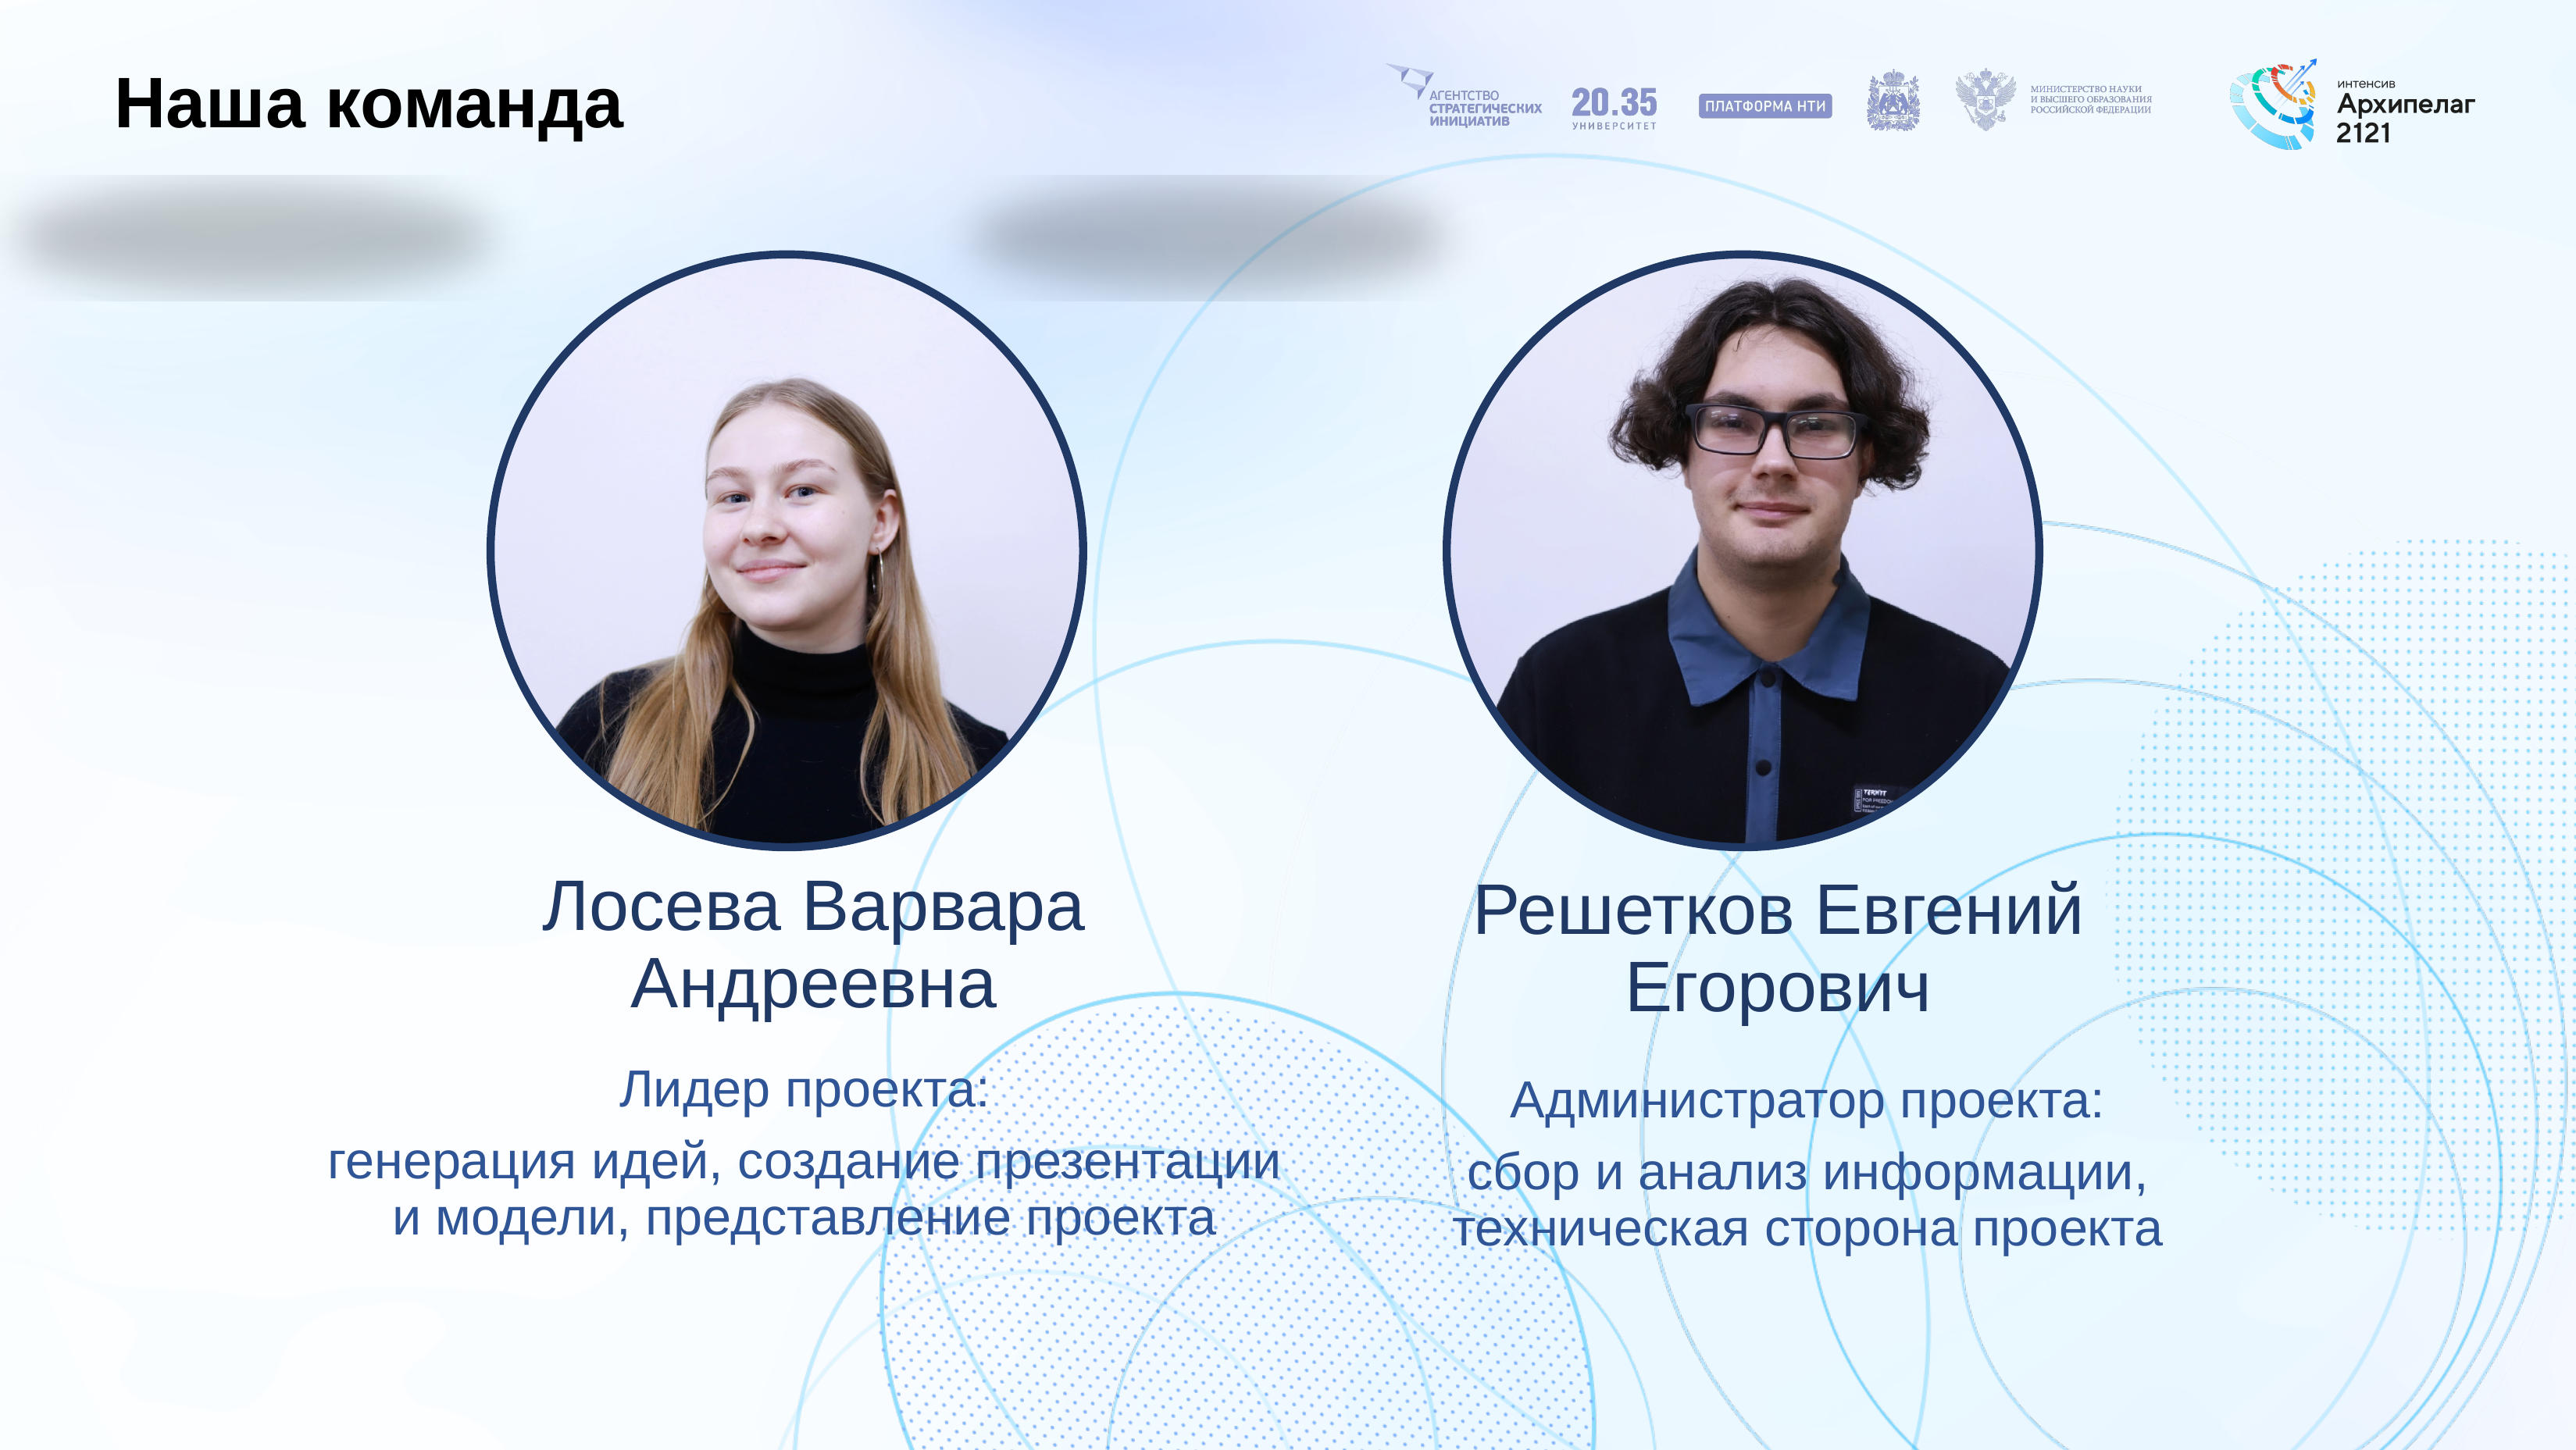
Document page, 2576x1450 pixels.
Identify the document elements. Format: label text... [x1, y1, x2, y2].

list Лидер проекта: генерация идей, создание презентации и модели, представление проекта [319, 1061, 721, 1331]
list Лосева Варвара Андреевна [474, 868, 721, 925]
picture [0, 0, 2576, 1450]
title Наша команда [114, 66, 1363, 183]
